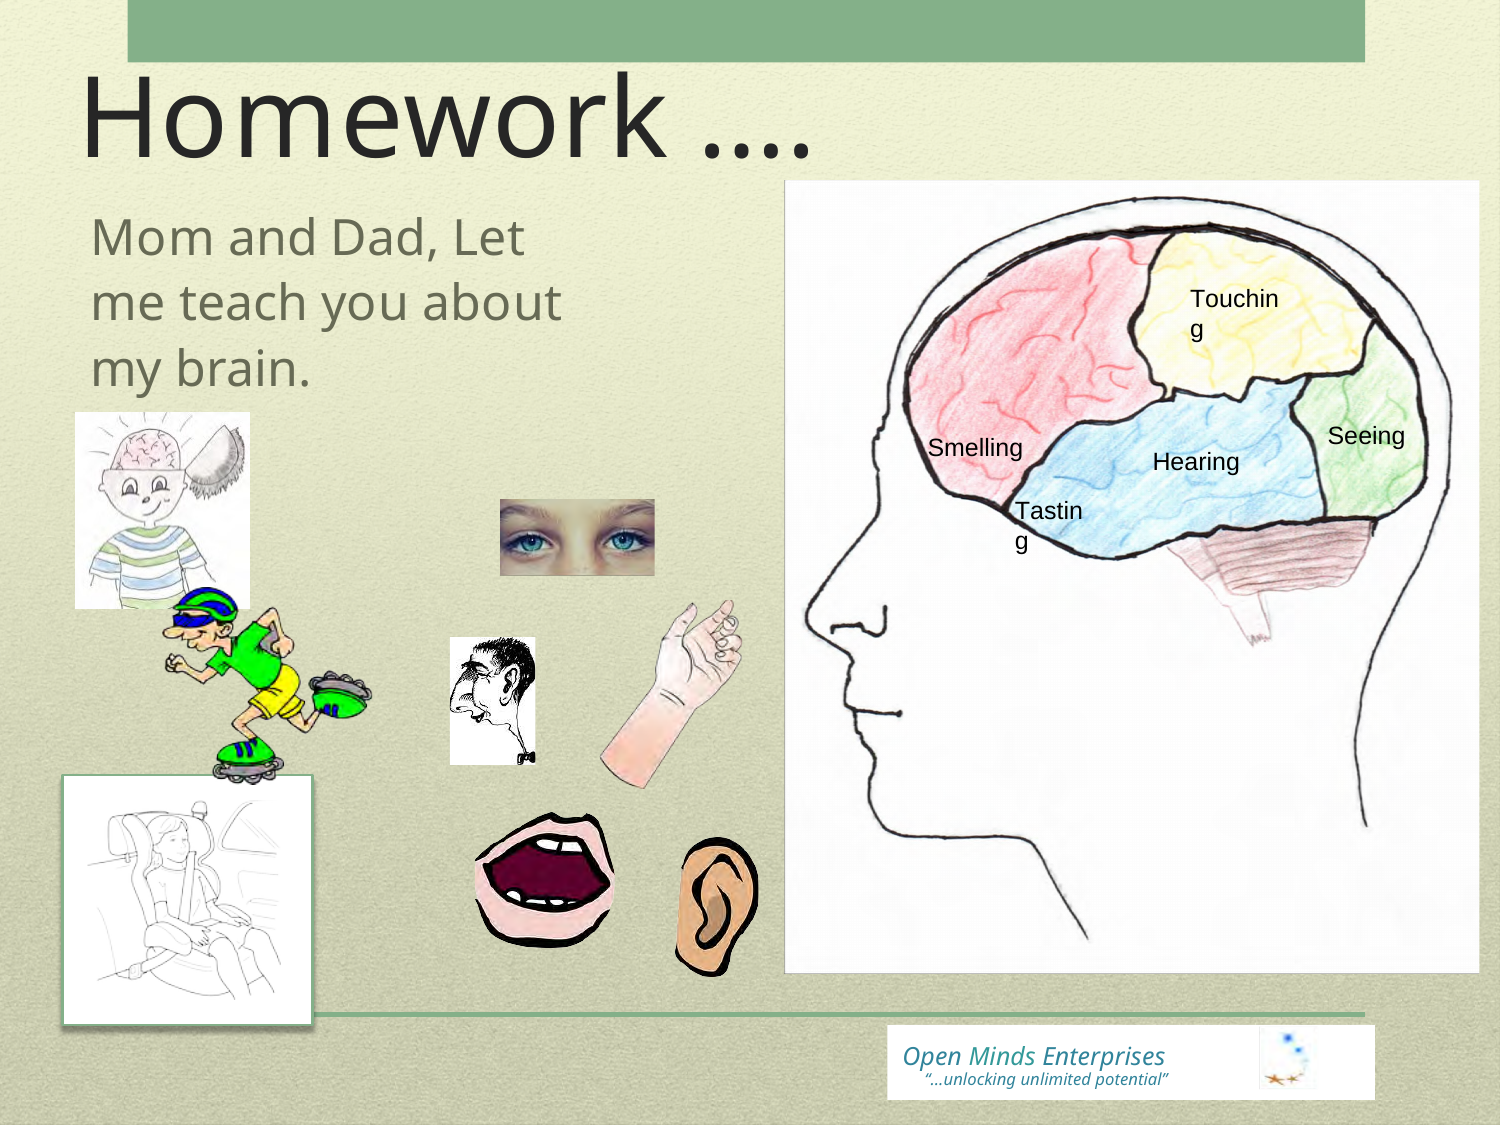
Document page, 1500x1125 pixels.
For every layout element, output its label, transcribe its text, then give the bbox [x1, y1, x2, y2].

text_box Homework …. [75, 44, 947, 183]
text_box Seeing [1325, 419, 1408, 452]
text_box [87, 800, 281, 1000]
text_box Tasting [1012, 494, 1097, 527]
text_box [449, 637, 536, 765]
text_box Hearing [1150, 444, 1243, 477]
text_box [675, 837, 759, 977]
text_box [782, 178, 1480, 976]
text_box [75, 412, 250, 609]
text_box [599, 600, 743, 789]
text_box [474, 812, 615, 948]
text_box [500, 499, 655, 611]
text_box Touching [1187, 282, 1293, 315]
text_box [1249, 1024, 1325, 1091]
text_box [162, 587, 373, 785]
picture [0, 0, 1500, 1125]
footer Open Minds Enterprises “…unlocking unlimited potential” [900, 1040, 1225, 1092]
text_box [62, 774, 313, 1025]
text_box Mom and Dad, Let me teach you about my brain. Smelling [87, 199, 1026, 463]
text_box [53, 772, 322, 1040]
